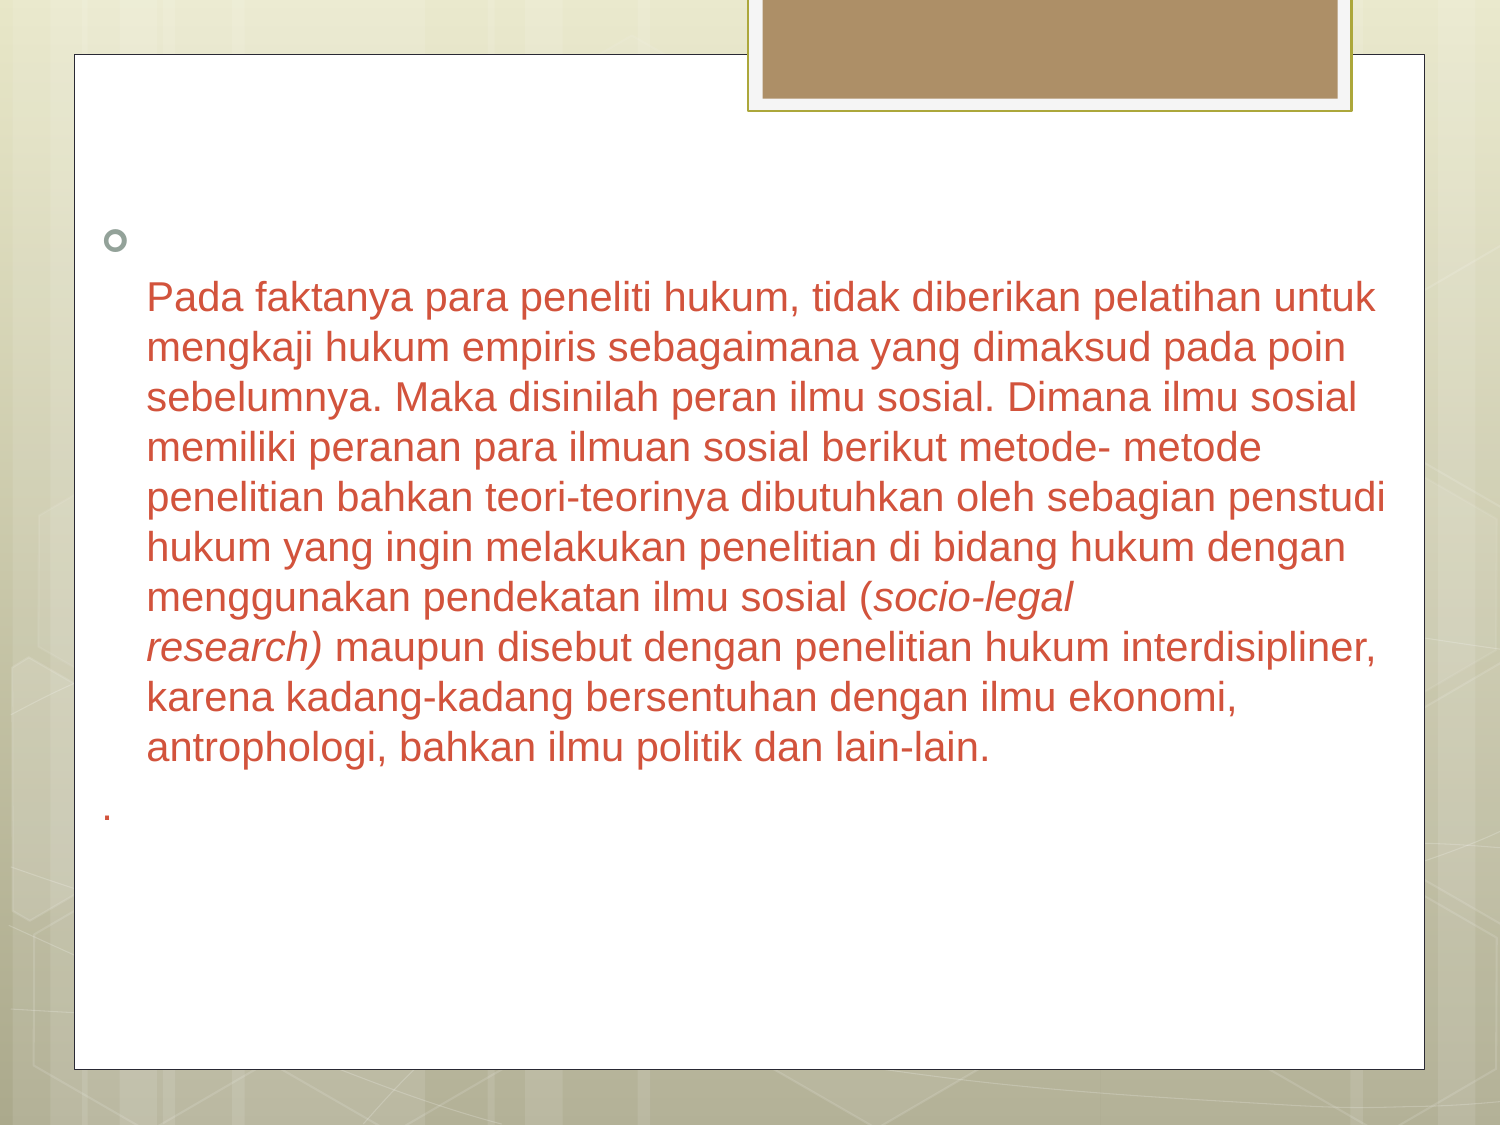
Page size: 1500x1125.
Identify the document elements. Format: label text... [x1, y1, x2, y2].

list Pada faktanya para peneliti hukum, tidak diberikan pelatihan untuk mengkaji hukum empiris sebagaimana yang dimaksud pada poin sebelumnya. Maka disinilah peran ilmu sosial. Dimana ilmu sosial memiliki peranan para ilmuan sosial berikut metode- metode penelitian bahkan teori-teorinya dibutuhkan oleh sebagian penstudi hukum yang ingin melakukan penelitian di bidang hukum dengan menggunakan pendekatan ilmu sosial (socio-legal research) maupun disebut dengan penelitian hukum interdisipliner, karena kadang-kadang bersentuhan dengan ilmu ekonomi, antrophologi, bahkan ilmu politik dan lain-lain. . [75, 212, 1425, 955]
